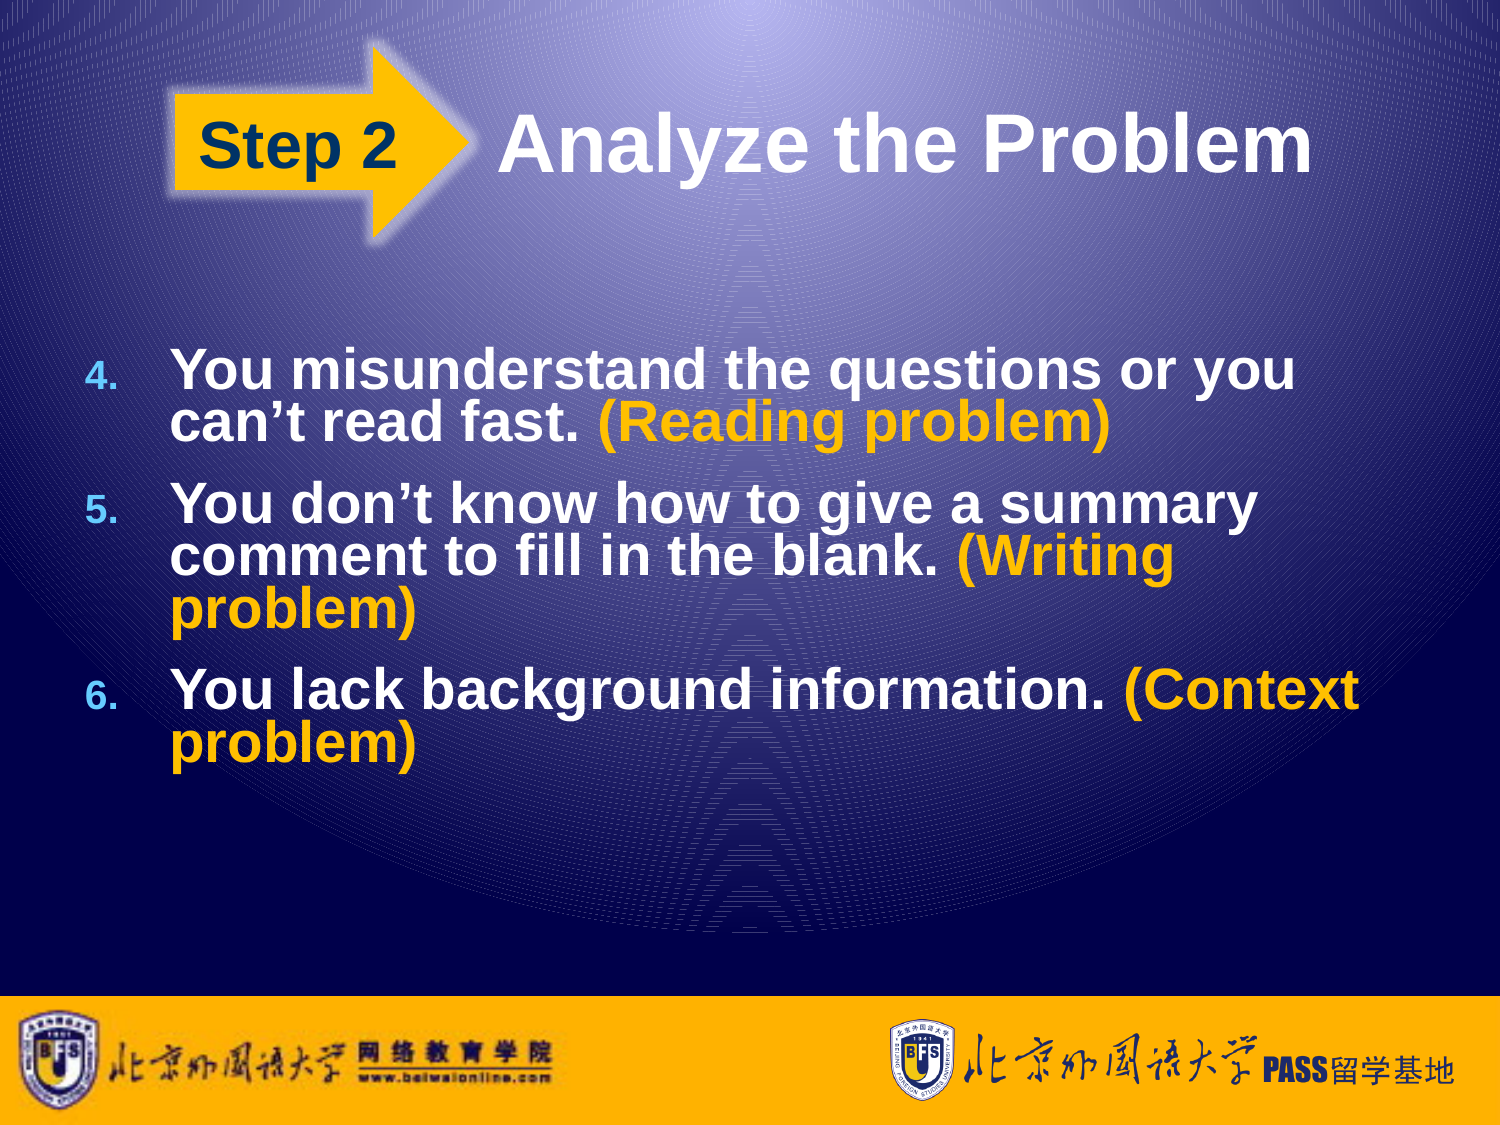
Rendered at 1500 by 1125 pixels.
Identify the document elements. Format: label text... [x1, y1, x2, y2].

picture [0, 996, 1500, 1125]
title Analyze the Problem [480, 82, 1331, 195]
text_box You misunderstand the questions or you can’t read fast. (Reading problem) You don’t know how to give a summary comment to fill in the blank. (Writing problem) You lack background information. (Context problem) [70, 339, 1418, 780]
text_box Step 2 [175, 47, 469, 237]
